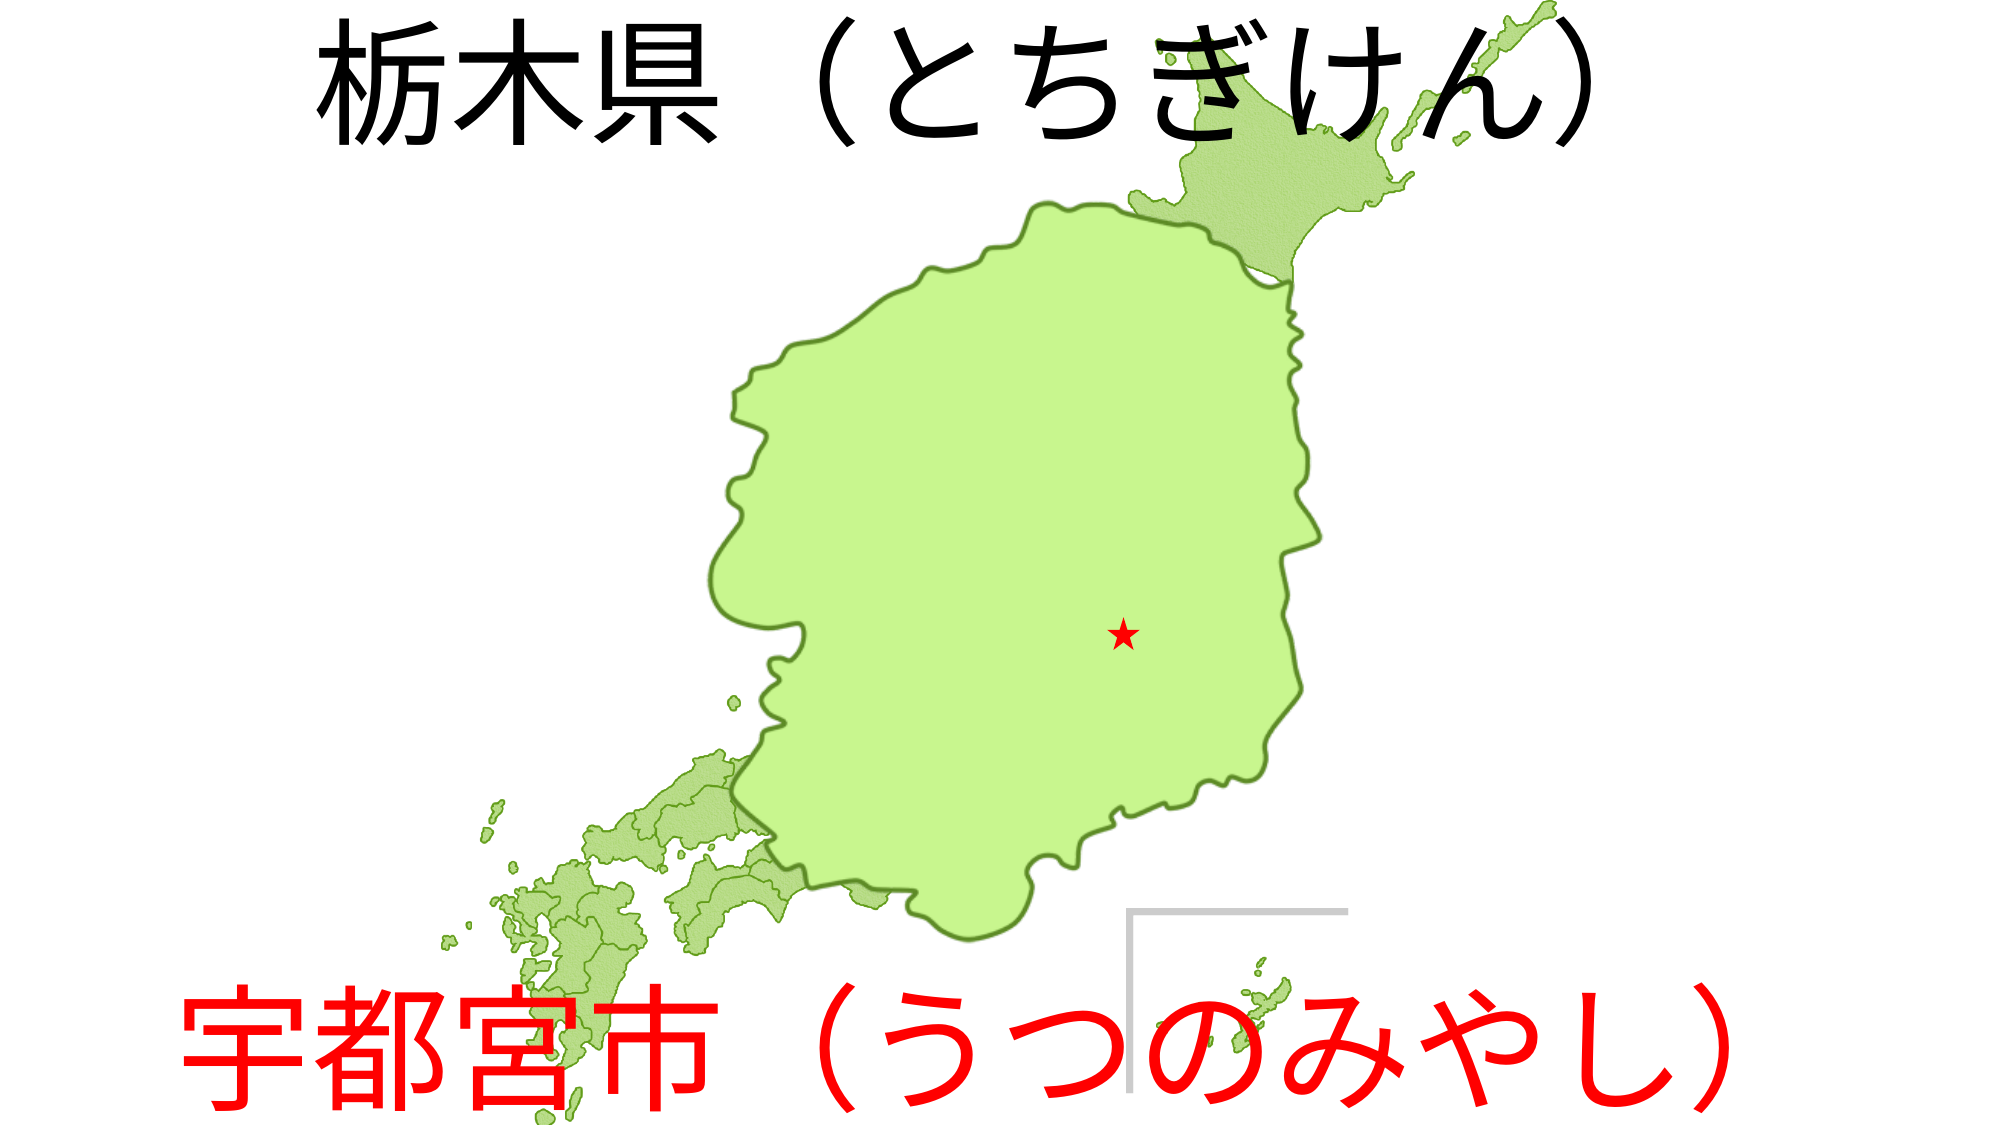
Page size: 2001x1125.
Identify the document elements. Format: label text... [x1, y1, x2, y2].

text_box 栃木県（とちぎけん） [1563, 0, 2000, 159]
text_box 宇都宮市（うつのみやし） [1563, 966, 2000, 1125]
text_box 栃木県（とちぎけん） [0, 0, 434, 159]
picture [434, 0, 1563, 1125]
text_box 宇都宮市（うつのみやし） [0, 966, 434, 1125]
